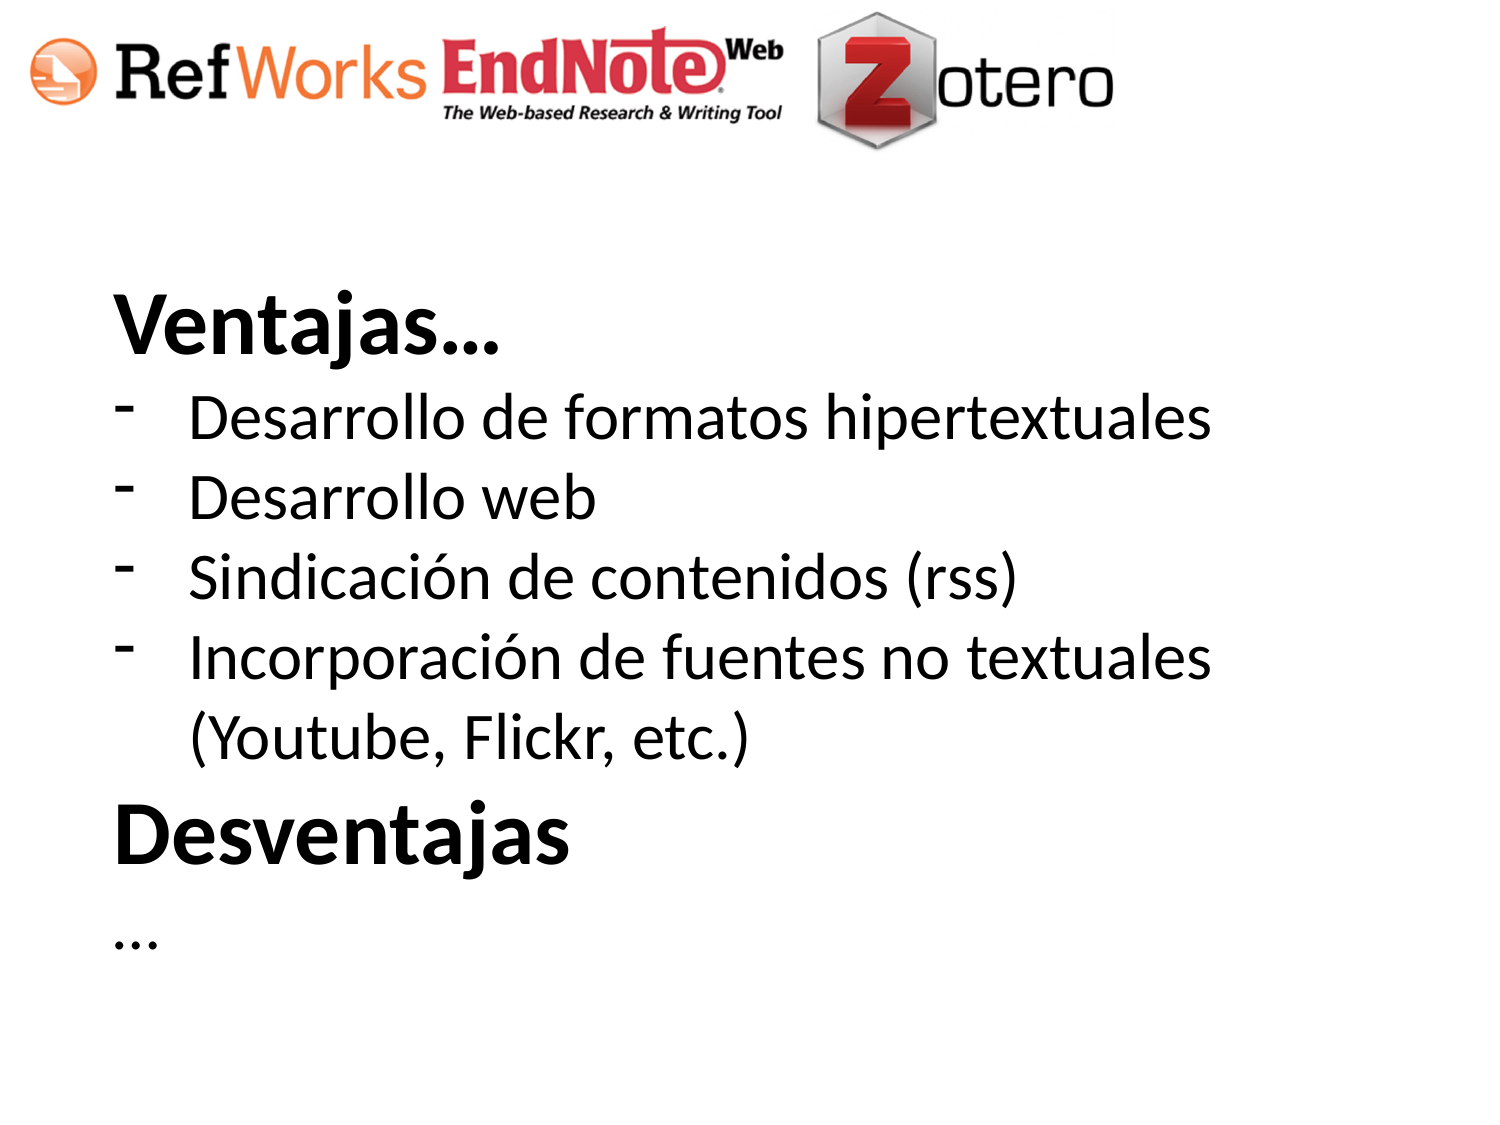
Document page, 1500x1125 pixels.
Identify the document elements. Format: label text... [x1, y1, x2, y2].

picture [25, 2, 429, 135]
picture [442, 25, 786, 136]
text_box Ventajas… Desarrollo de formatos hipertextuales Desarrollo web Sindicación de contenidos (rss) Incorporación de fuentes no textuales (Youtube, Flickr, etc.) Desventajas … [98, 255, 1424, 1015]
picture [808, 8, 1117, 154]
